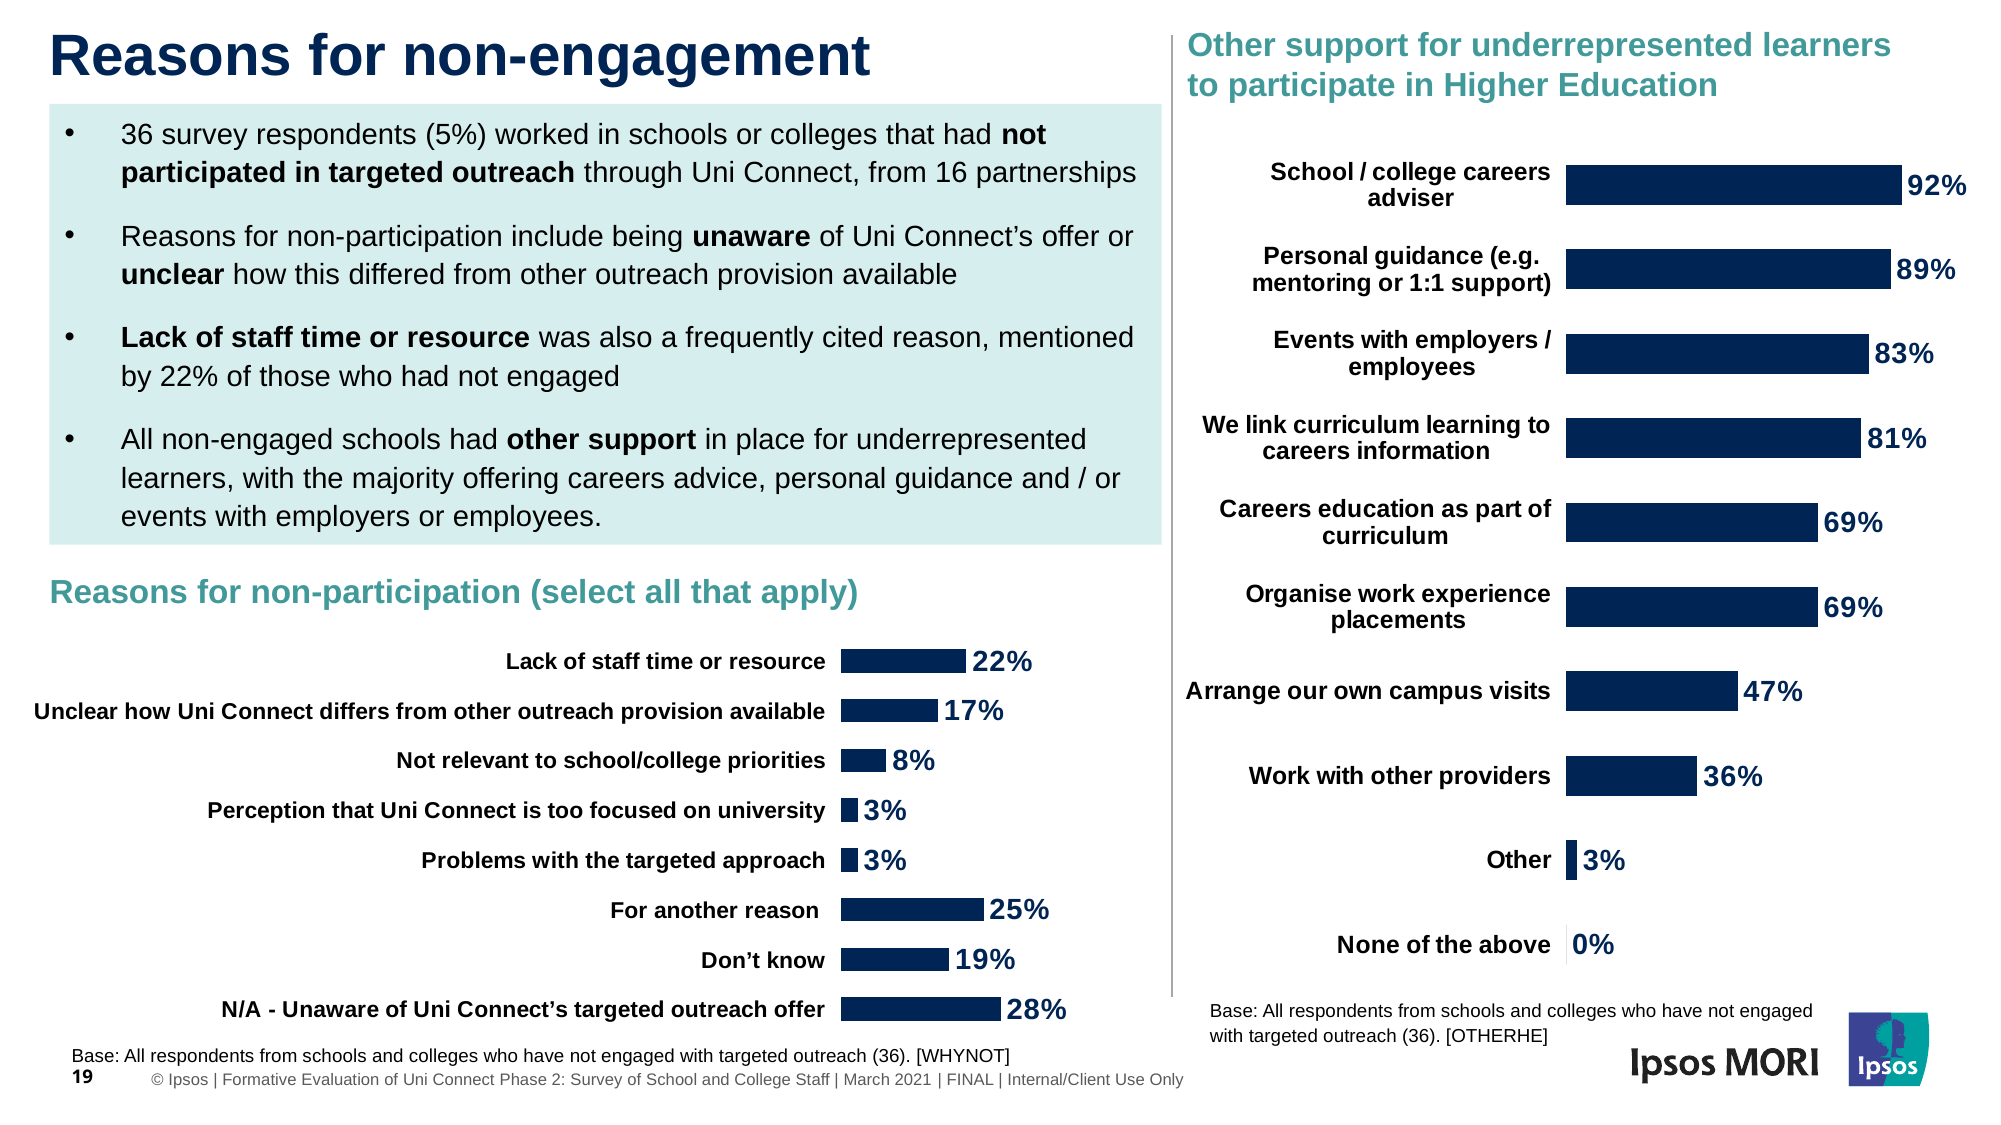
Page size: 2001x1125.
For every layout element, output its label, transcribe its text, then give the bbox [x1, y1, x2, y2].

text_box 36 survey respondents (5%) worked in schools or colleges that had not participated in targeted outreach through Uni Connect, from 16 partnerships Reasons for non-participation include being unaware of Uni Connect’s offer or unclear how this differed from other outreach provision available Lack of staff time or resource was also a frequently cited reason, mentioned by 22% of those who had not engaged All non-engaged schools had other support in place for underrepresented learners, with the majority offering careers advice, personal guidance and / or events with employers or employees. [48, 103, 1163, 546]
chart [0, 112, 1976, 1049]
text_box Reasons for non-participation (select all that apply) [49, 569, 959, 610]
text_box Base: All respondents from schools and colleges who have not engaged with targeted outreach (36). [WHYNOT] [71, 1047, 1811, 1067]
text_box Other support for underrepresented learners to participate in Higher Education [1187, 23, 1928, 103]
slide_number 19 [71, 1067, 122, 1090]
title Reasons for non-engagement [49, 0, 1369, 89]
text_box Base: All respondents from schools and colleges who have not engaged with targeted outreach (36). [OTHERHE] [1420, 1017, 1830, 1047]
